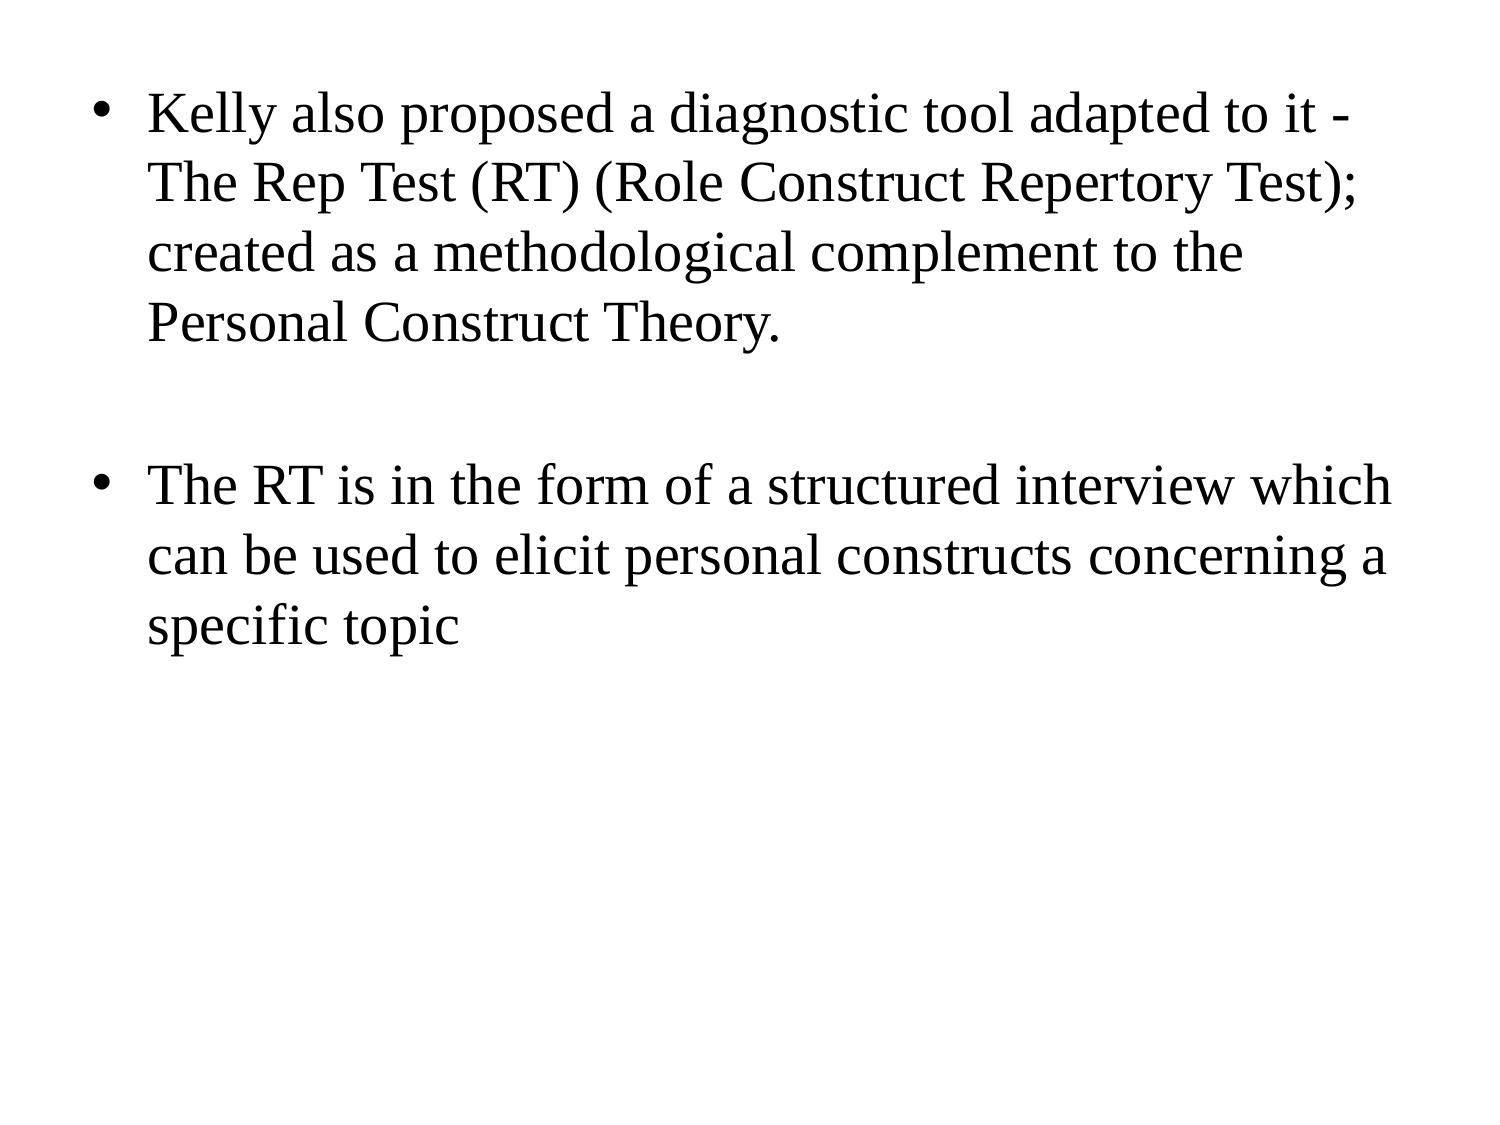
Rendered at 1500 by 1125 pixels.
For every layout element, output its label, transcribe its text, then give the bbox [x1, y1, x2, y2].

list Kelly also proposed a diagnostic tool adapted to it - The Rep Test (RT) (Role Construct Repertory Test); created as a methodological complement to the Personal Construct Theory. The RT is in the form of a structured interview which can be used to elicit personal constructs concerning a specific topic [76, 66, 1425, 776]
